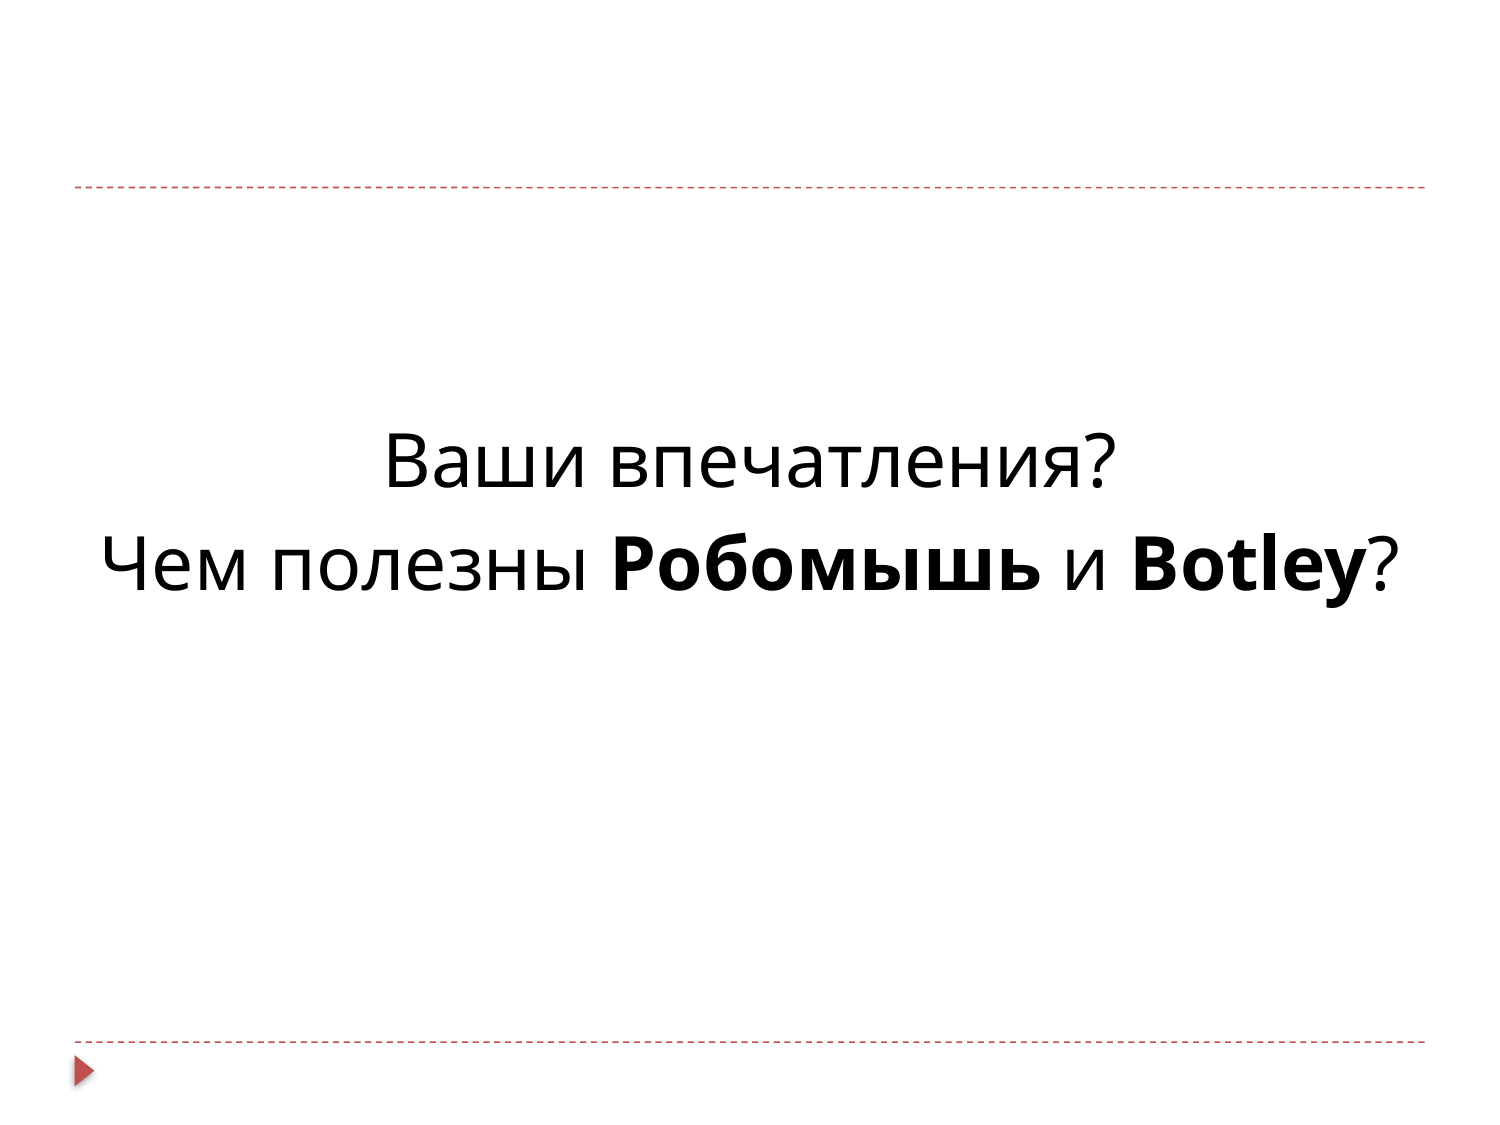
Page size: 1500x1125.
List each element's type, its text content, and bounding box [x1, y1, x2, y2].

list Ваши впечатления? Чем полезны Робомышь и Botley? [75, 200, 1425, 1010]
